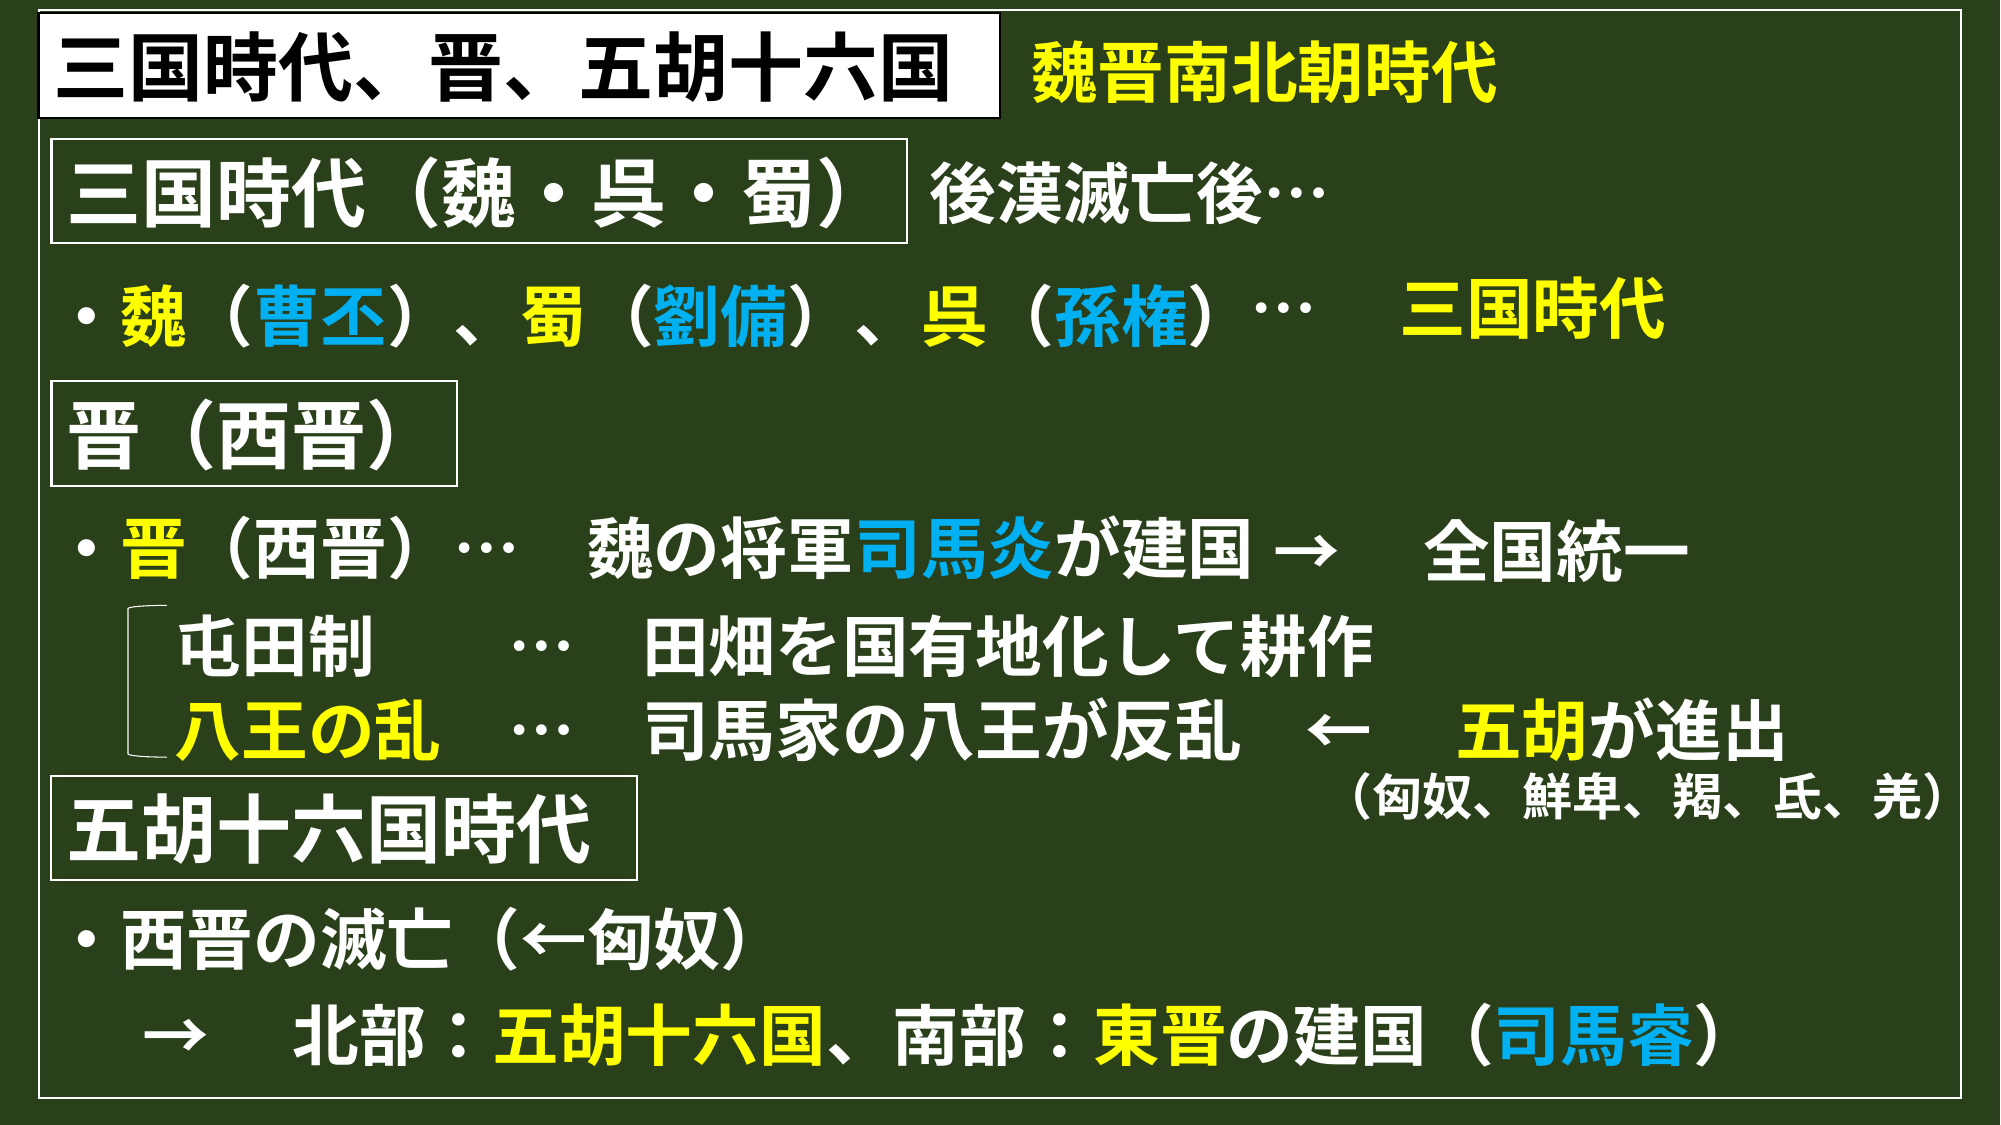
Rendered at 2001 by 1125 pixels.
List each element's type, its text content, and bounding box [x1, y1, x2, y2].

text_box （匈奴、鮮卑、羯、氐、羌） [1307, 758, 2000, 833]
text_box 屯田制 … 田畑を国有地化して耕作 [160, 596, 1817, 681]
text_box ・魏（曹丕）、蜀（劉備）、呉（孫権） [38, 267, 1312, 363]
text_box 晋（西晋） [50, 380, 458, 487]
text_box ← 五胡が進出 [1290, 681, 1849, 777]
text_box [127, 604, 167, 758]
text_box ・晋（西晋）… 魏の将軍司馬炎が建国 [38, 499, 1334, 675]
text_box ・西晋の滅亡（←匈奴） [38, 890, 877, 986]
text_box 三国時代、晋、五胡十六国 [37, 12, 1001, 119]
text_box … 三国時代 [1235, 259, 1709, 355]
text_box 後漢滅亡後… [915, 144, 1556, 239]
text_box [38, 675, 1962, 1099]
text_box → 北部：五胡十六国、南部：東晋の建国（司馬睿） [128, 986, 1795, 1081]
text_box [38, 9, 1962, 758]
text_box → 全国統一 [1258, 501, 1733, 596]
text_box 八王の乱 … 司馬家の八王が反乱 [160, 681, 1290, 776]
text_box 魏晋南北朝時代 [1016, 23, 1570, 119]
text_box 五胡十六国時代 [50, 775, 638, 881]
text_box 三国時代（魏・呉・蜀） [50, 138, 908, 244]
